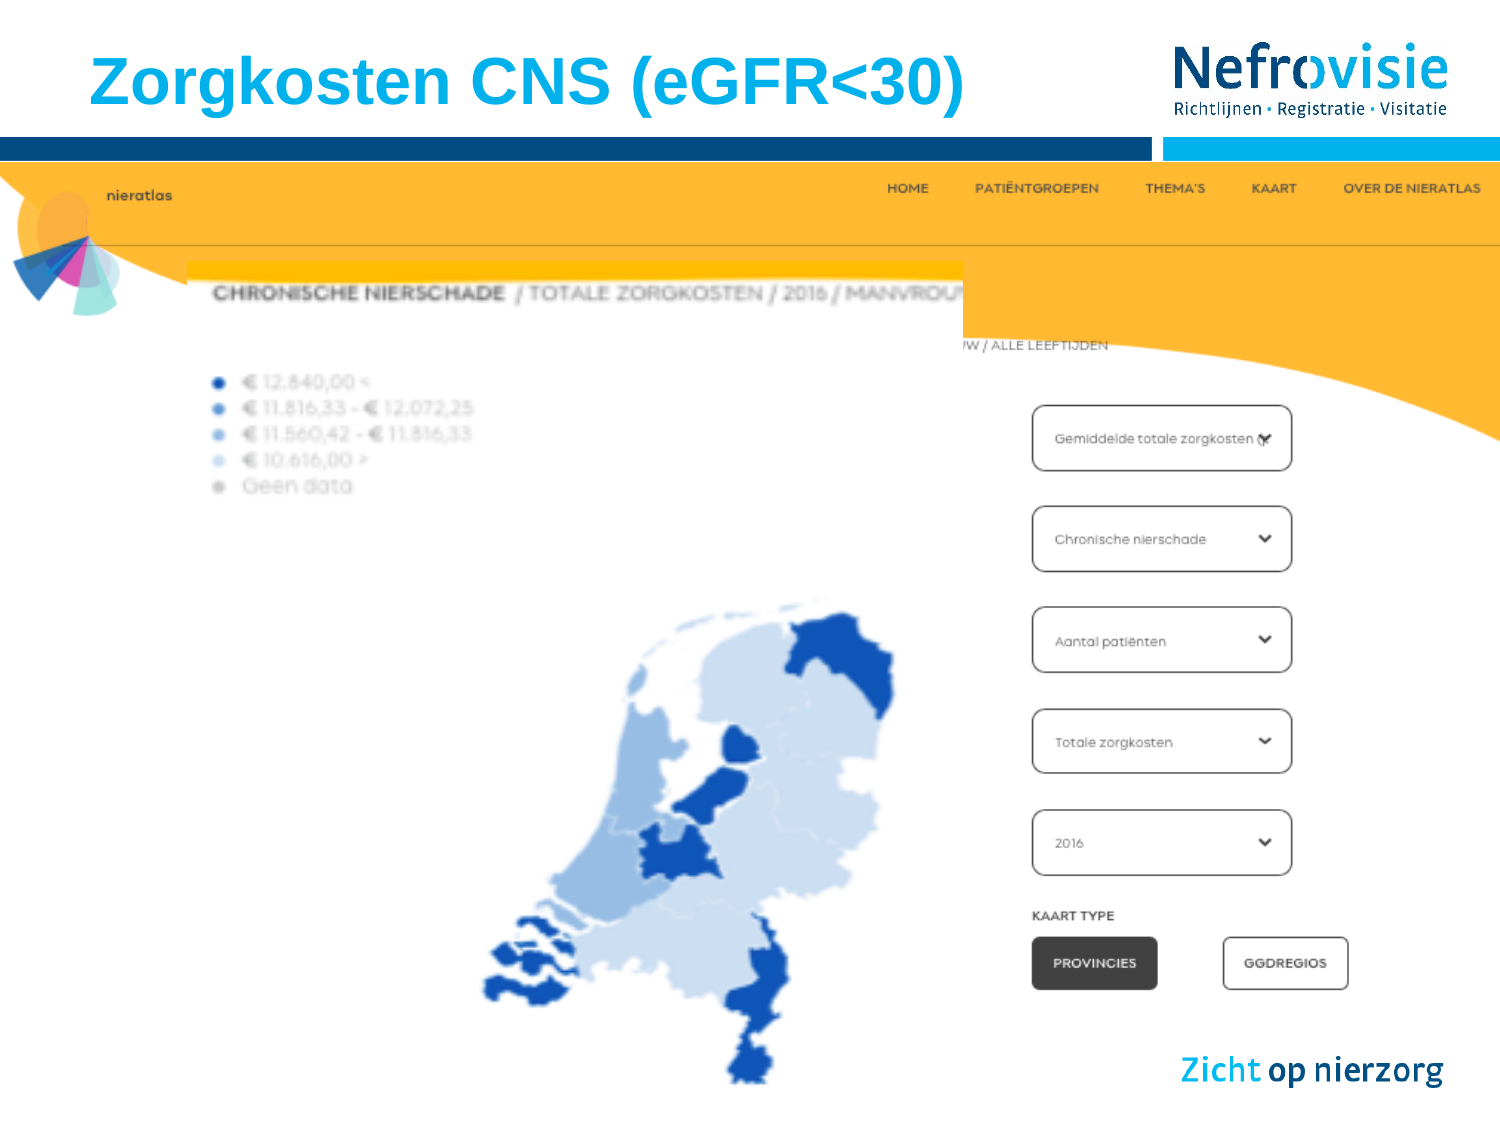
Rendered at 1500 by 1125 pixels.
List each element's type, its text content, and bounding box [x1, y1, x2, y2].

picture [1429, 62, 1440, 68]
picture [1429, 73, 1447, 83]
picture [0, 162, 1500, 1125]
picture [1175, 1045, 1451, 1094]
title Zorgkosten CNS (eGFR<30) [75, 30, 1152, 124]
picture [1175, 42, 1447, 118]
